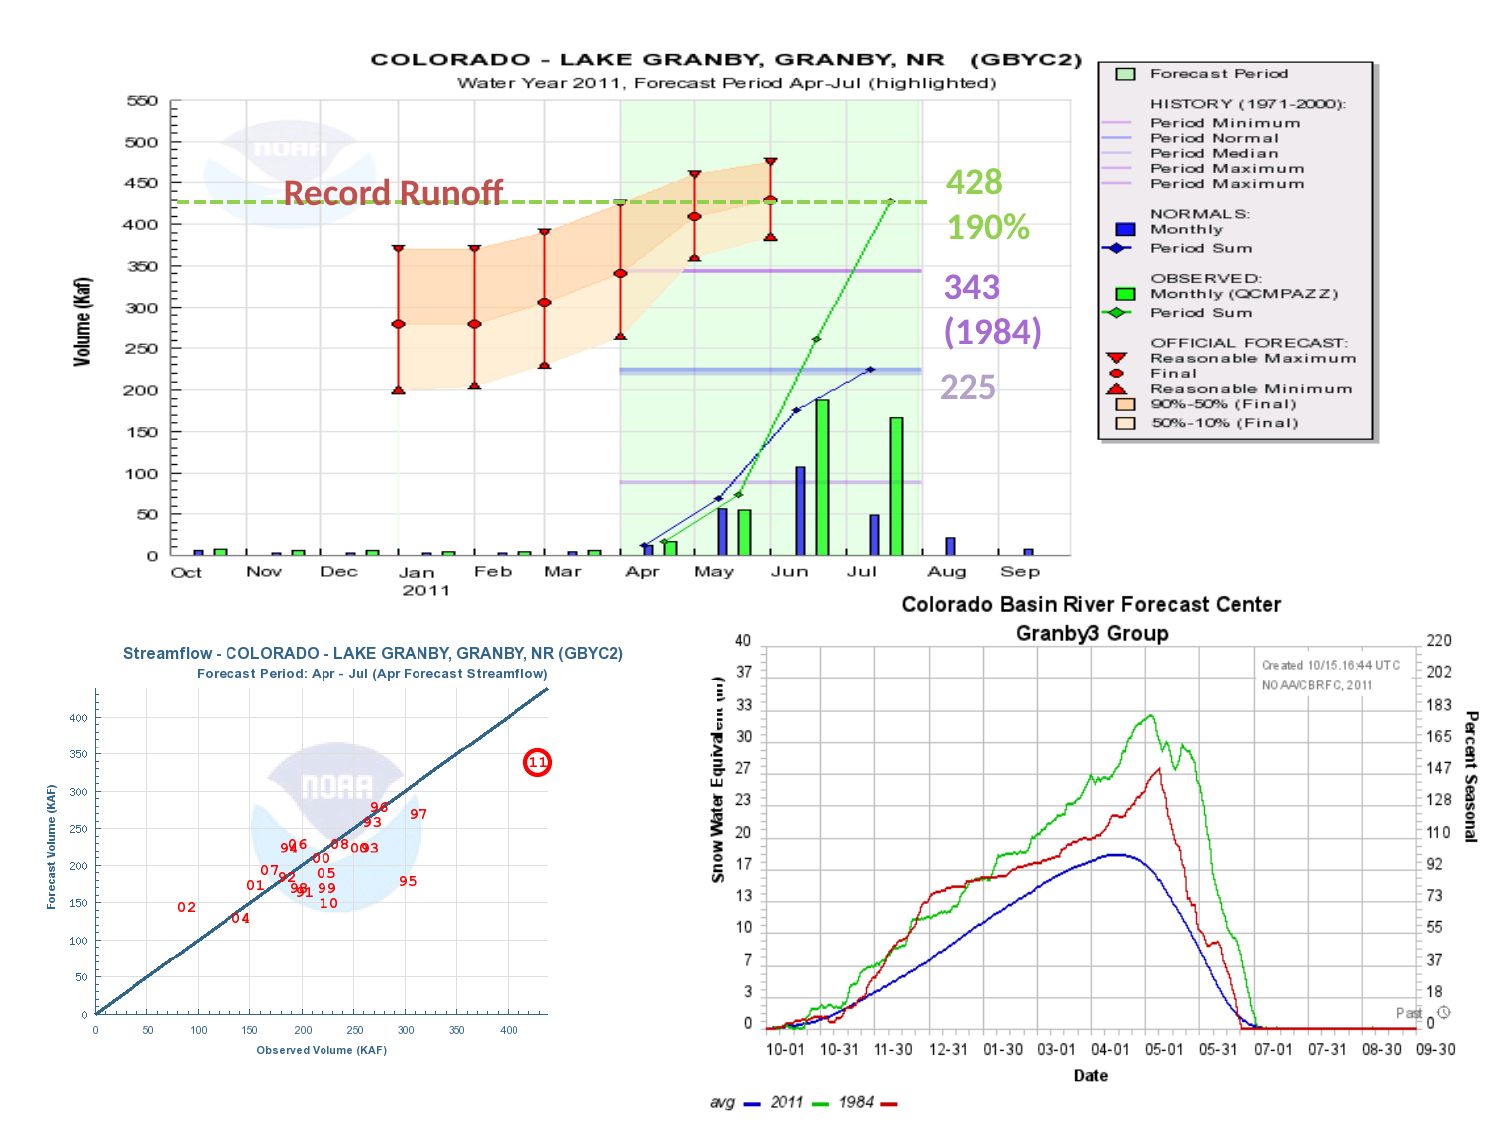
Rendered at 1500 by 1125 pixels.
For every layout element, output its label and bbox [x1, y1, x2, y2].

text_box [37, 642, 718, 1063]
text_box [49, 49, 1401, 640]
picture [699, 587, 1488, 1113]
